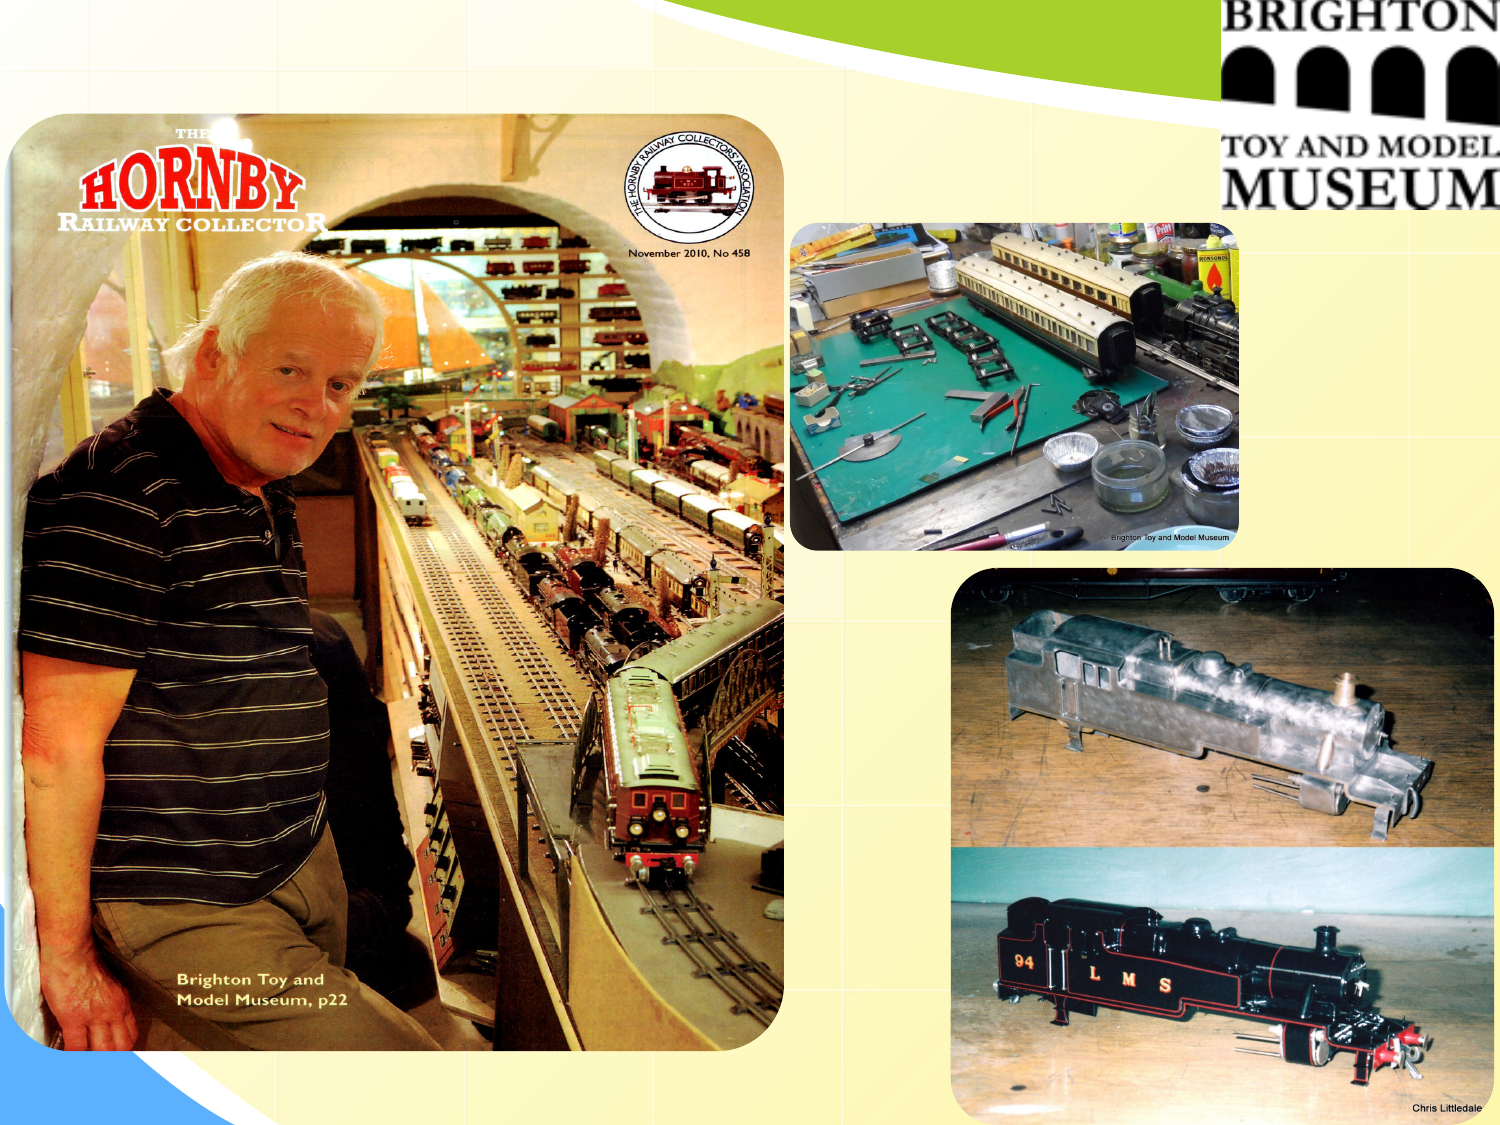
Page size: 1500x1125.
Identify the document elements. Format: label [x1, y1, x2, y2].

picture [950, 567, 1495, 1125]
picture [4, 113, 785, 1052]
picture [789, 222, 1240, 551]
picture [1221, 0, 1500, 210]
